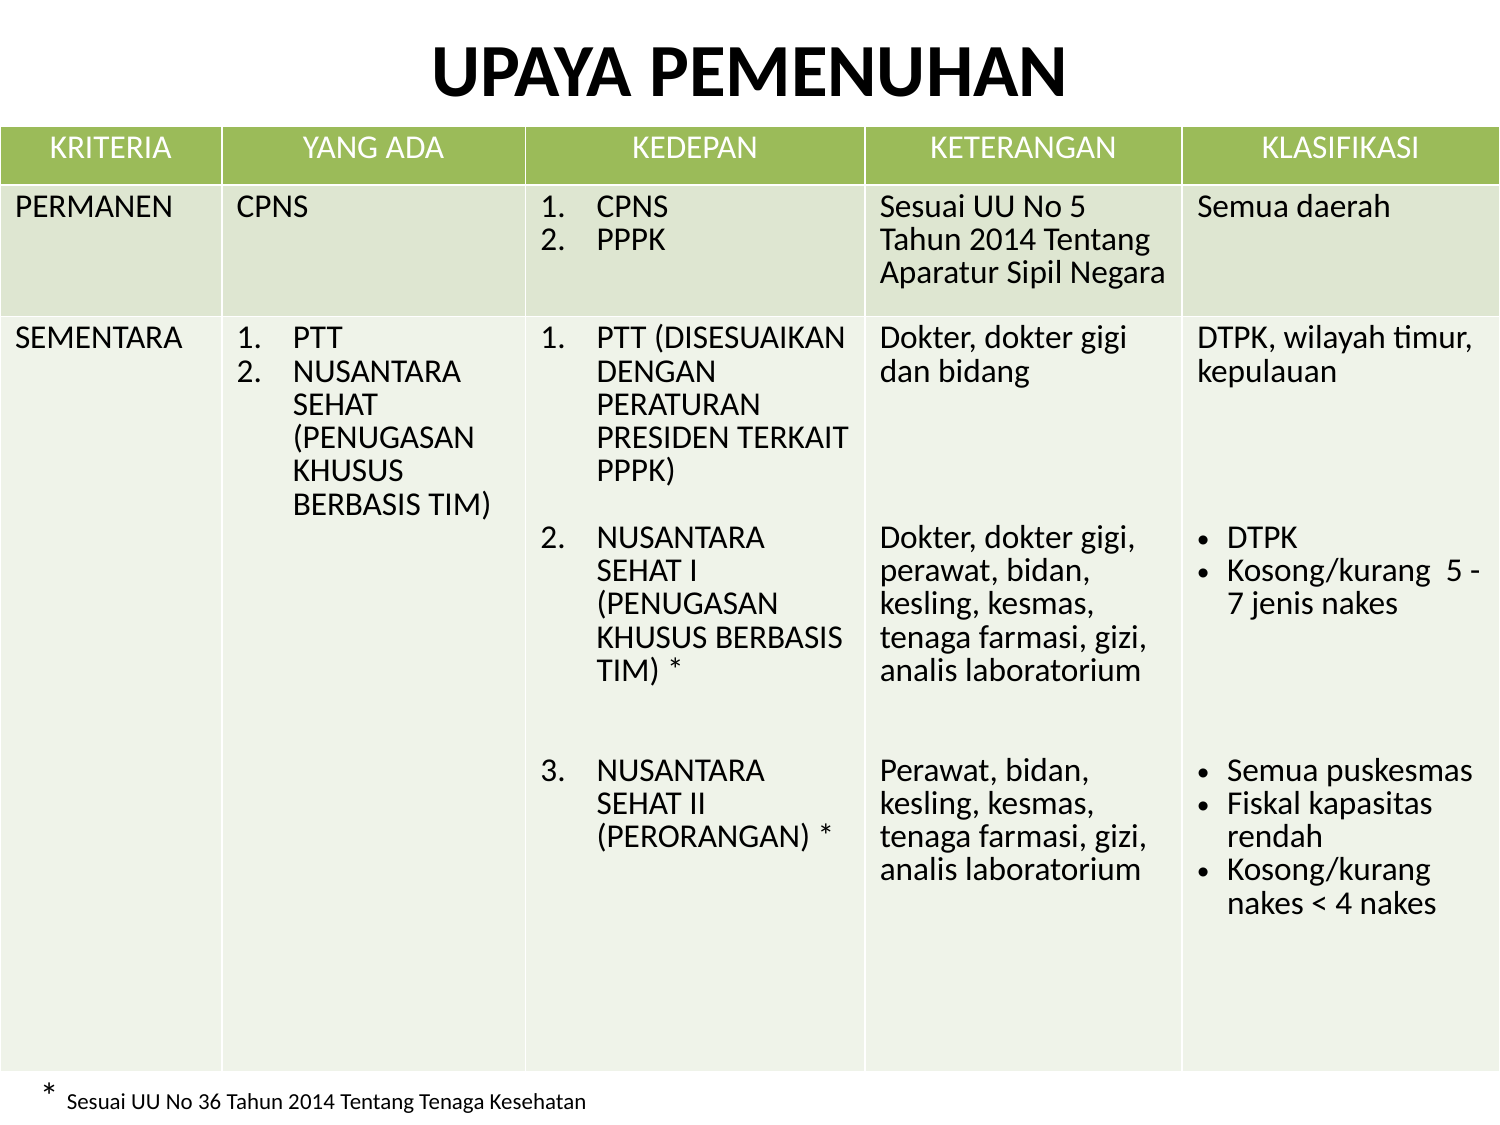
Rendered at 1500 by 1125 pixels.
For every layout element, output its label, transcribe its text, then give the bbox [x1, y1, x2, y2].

table_cell Dokter, dokter gigi dan bidang Dokter, dokter gigi, perawat, bidan, kesling, kesmas, tenaga farmasi, gizi, analis laboratorium Perawat, bidan, kesling, kesmas, tenaga farmasi, gizi, analis laboratorium [866, 317, 1181, 1071]
table_header KEDEPAN [526, 127, 864, 184]
table_header KETERANGAN [866, 127, 1181, 184]
table_cell CPNS PPPK [526, 186, 864, 316]
table_cell CPNS [223, 186, 525, 316]
table_cell SEMENTARA [1, 317, 221, 1071]
table_cell PERMANEN [1, 186, 221, 316]
table_cell PTT (DISESUAIKAN DENGAN PERATURAN PRESIDEN TERKAIT PPPK) NUSANTARA SEHAT I (PENUGASAN KHUSUS BERBASIS TIM) * NUSANTARA SEHAT II (PERORANGAN) * [526, 317, 864, 1064]
table_cell Sesuai UU No 5 Tahun 2014 Tentang Aparatur Sipil Negara [866, 186, 1181, 316]
table_cell DTPK, wilayah timur, kepulauan DTPK Kosong/kurang 5 - 7 jenis nakes Semua puskesmas Fiskal kapasitas rendah Kosong/kurang nakes < 4 nakes [1183, 317, 1499, 1071]
title UPAYA PEMENUHAN [75, 32, 1425, 100]
table_header YANG ADA [223, 127, 525, 184]
text_box * Sesuai UU No 36 Tahun 2014 Tentang Tenaga Kesehatan [24, 1064, 1175, 1124]
table_header KRITERIA [1, 127, 221, 184]
table_cell PTT NUSANTARA SEHAT (PENUGASAN KHUSUS BERBASIS TIM) [223, 317, 525, 1064]
table_cell Semua daerah [1183, 186, 1499, 316]
table_header KLASIFIKASI [1183, 127, 1499, 184]
